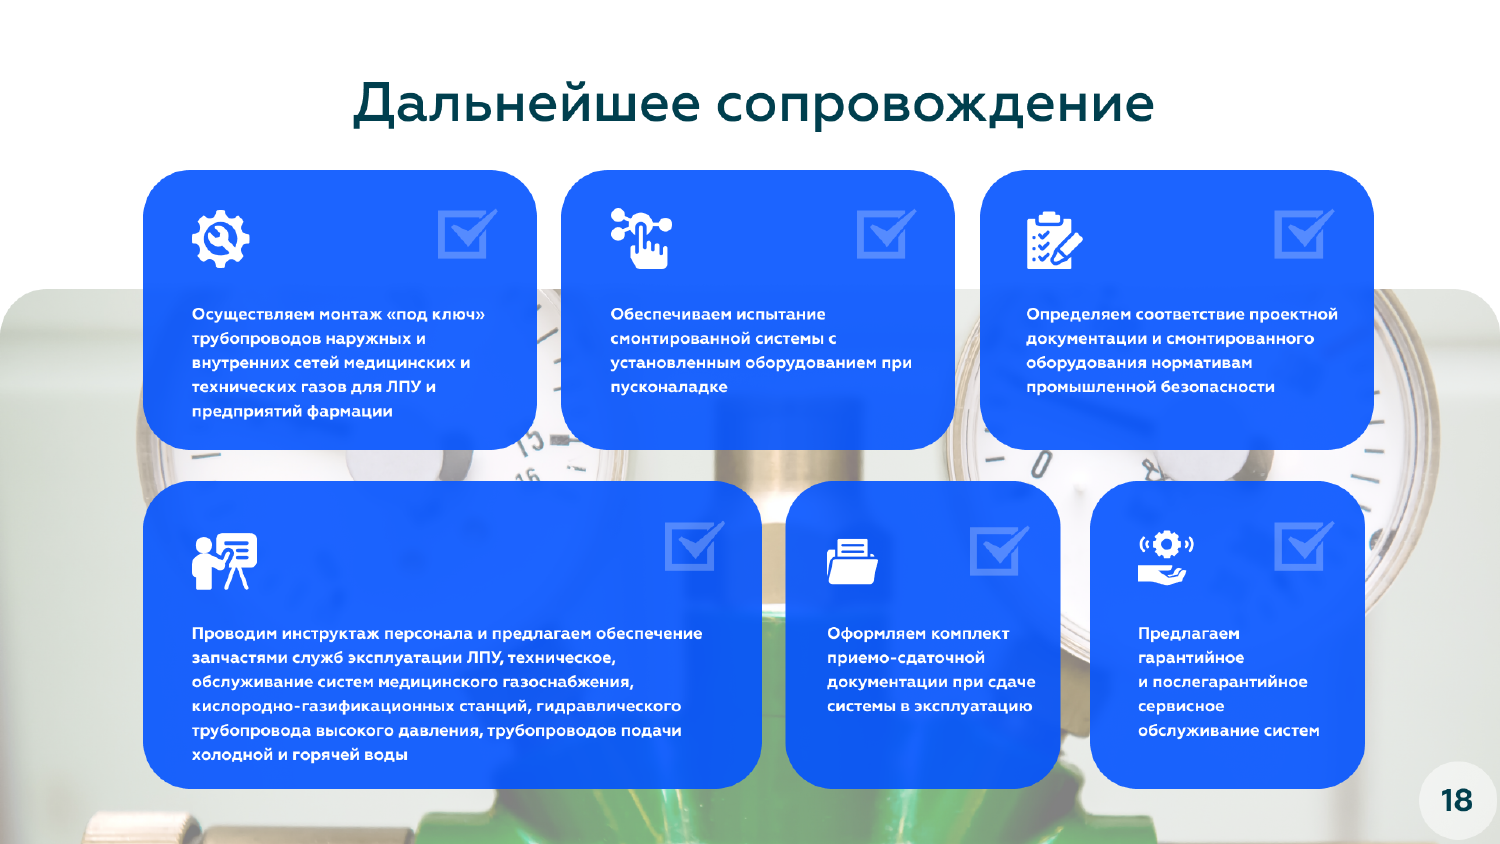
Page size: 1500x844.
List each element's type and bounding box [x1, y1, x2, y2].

list [0, 0, 1500, 844]
